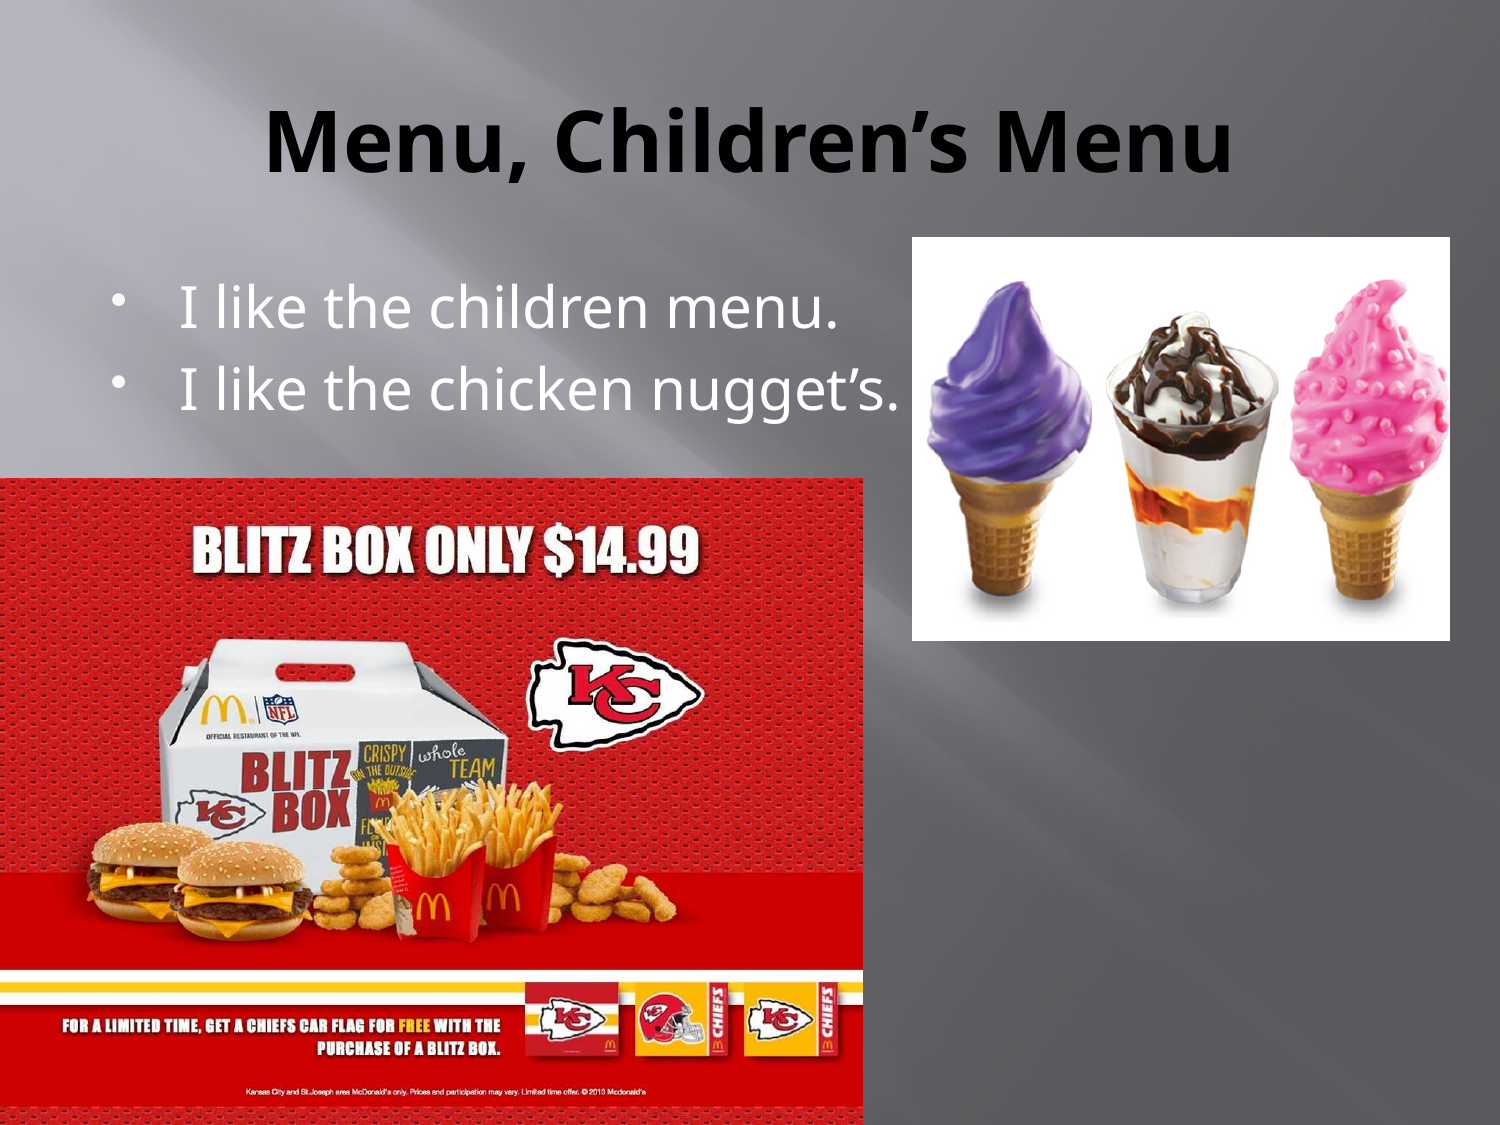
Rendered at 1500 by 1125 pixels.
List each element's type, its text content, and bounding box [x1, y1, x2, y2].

list I like the children menu. I like the chicken nugget’s. [75, 262, 1425, 1035]
picture [0, 478, 863, 1125]
picture [912, 237, 1450, 641]
title Menu, Children’s Menu [75, 45, 1425, 233]
